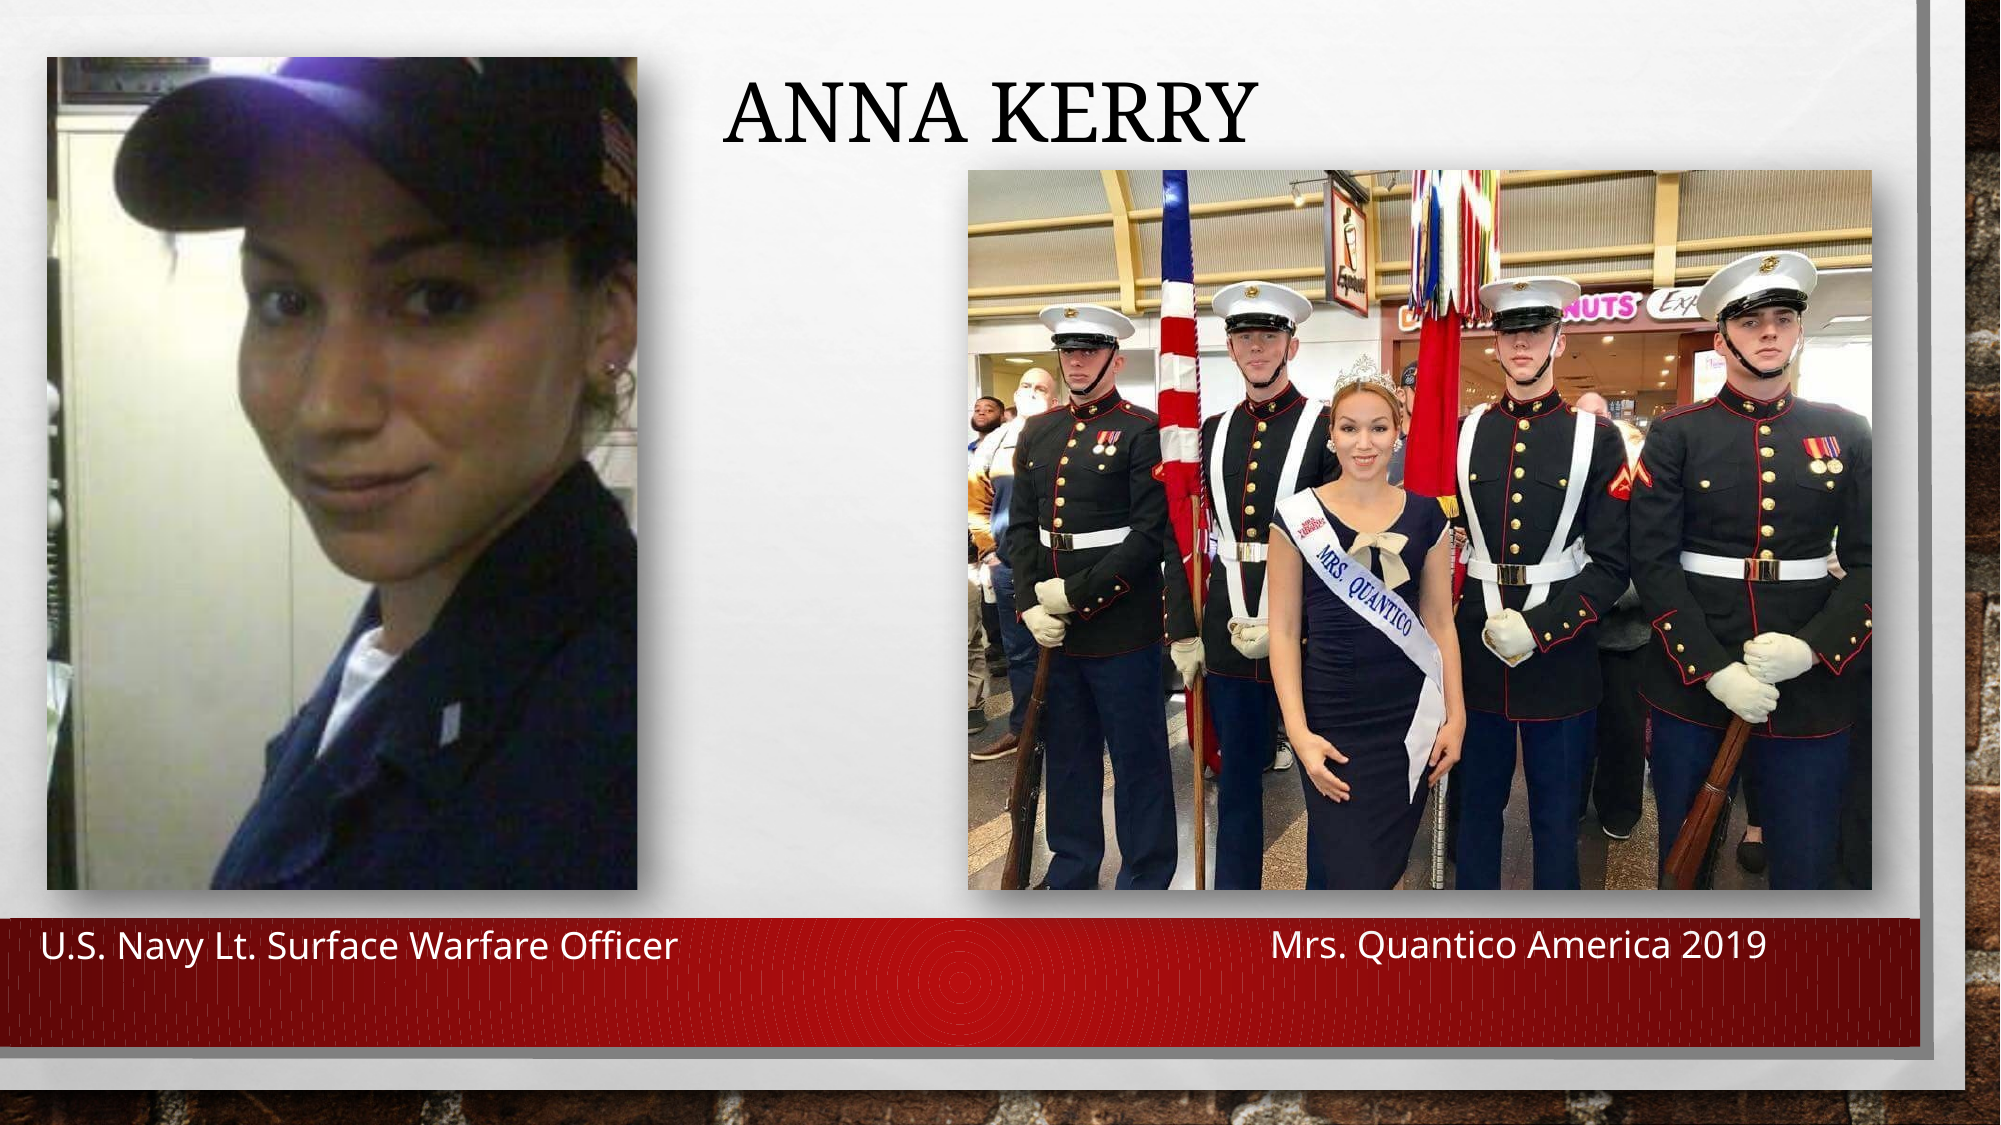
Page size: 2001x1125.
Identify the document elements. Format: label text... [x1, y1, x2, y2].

text_box U.S. Navy Lt. Surface Warfare Officer [24, 914, 854, 975]
picture [46, 57, 638, 890]
title ANNA KERRY [637, 17, 1345, 168]
picture [967, 170, 1872, 890]
text_box Mrs. Quantico America 2019 [1255, 926, 1895, 974]
picture [0, 0, 2000, 1125]
